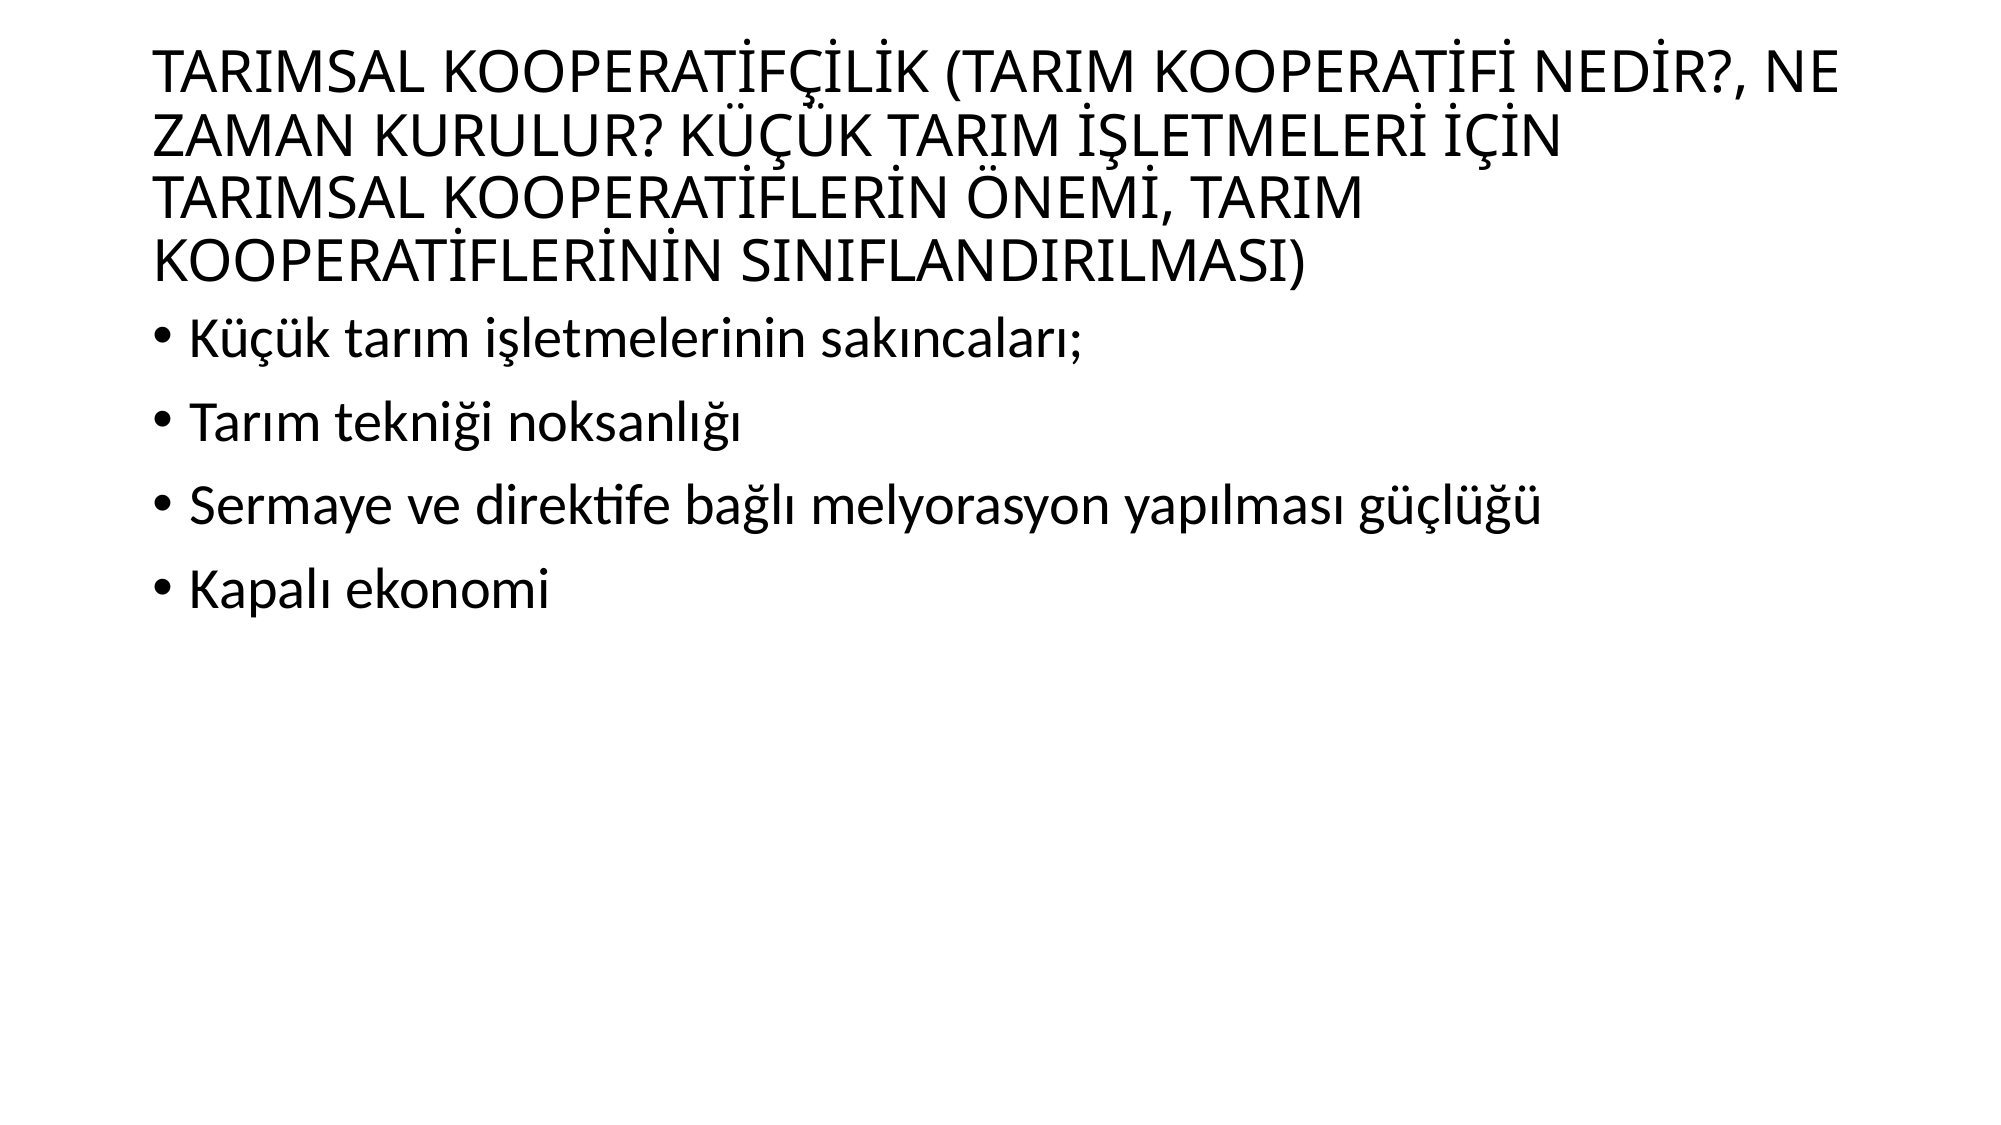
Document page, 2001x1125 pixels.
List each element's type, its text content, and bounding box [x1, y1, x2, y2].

title TARIMSAL KOOPERATİFÇİLİK (TARIM KOOPERATİFİ NEDİR?, NE ZAMAN KURULUR? KÜÇÜK TARIM İŞLETMELERİ İÇİN TARIMSAL KOOPERATİFLERİN ÖNEMİ, TARIM KOOPERATİFLERİNİN SINIFLANDIRILMASI) [137, 59, 1863, 278]
list Küçük tarım işletmelerinin sakıncaları; Tarım tekniği noksanlığı Sermaye ve direktife bağlı melyorasyon yapılması güçlüğü Kapalı ekonomi [137, 299, 1863, 1014]
